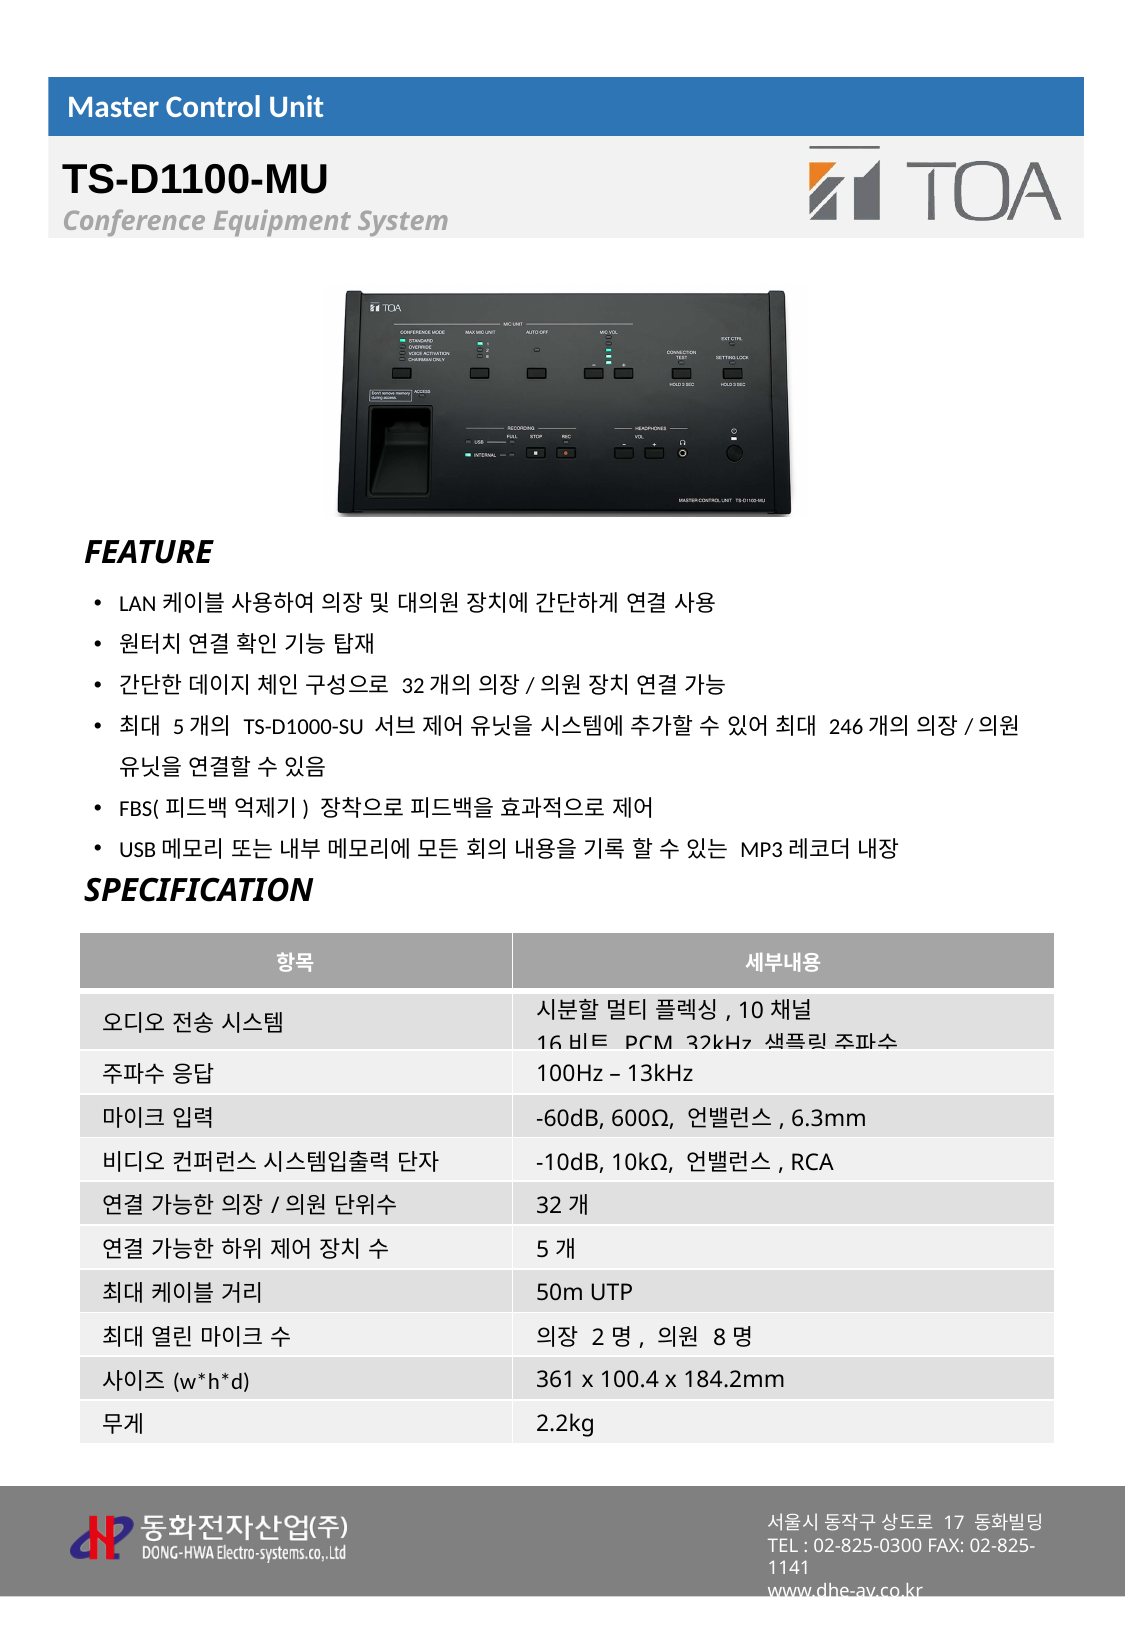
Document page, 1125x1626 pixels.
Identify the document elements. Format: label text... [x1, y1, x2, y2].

table_cell 361 x 100.4 x 184.2mm [513, 1357, 1054, 1399]
table_cell 100Hz – 13kHz [513, 1051, 1054, 1093]
table_cell 비디오 컨퍼런스 시스템입출력 단자 [80, 1138, 512, 1180]
table_cell 최대 열린 마이크 수 [80, 1313, 512, 1355]
table_cell 2.2kg [513, 1401, 1054, 1443]
picture [808, 146, 1062, 221]
table_cell 마이크 입력 [80, 1095, 512, 1137]
table_cell 50m UTP [513, 1270, 1054, 1312]
table_header 항목 [80, 933, 512, 988]
table_cell 5개 [513, 1226, 1054, 1268]
picture [324, 284, 808, 517]
text_box SPECIFICATION [70, 866, 374, 923]
table_cell 시분할 멀티 플렉싱, 10채널 16비트 PCM, 32kHz 샘플링 주파수 [513, 994, 1054, 1049]
table_header 세부내용 [513, 933, 1054, 988]
text_box 서울시 동작구 상도로 17 동화빌딩 TEL : 02-825-0300 FAX: 02-825-1141 www.dhe-av.co.kr [753, 1503, 1074, 1609]
table_cell 의장 2명, 의원 8명 [513, 1313, 1054, 1355]
text_box [47, 76, 1085, 137]
text_box [0, 1485, 1125, 1597]
text_box LAN케이블 사용하여 의장 및 대의원 장치에 간단하게 연결 사용 원터치 연결 확인 기능 탑재 간단한 데이지 체인 구성으로 32개의 의장/의원 장치 연결 가능 최대 5개의 TS-D1000-SU 서브 제어 유닛을 시스템에 추가할 수 있어 최대 246개의 의장/의원 유닛을 연결할 수 있음 FBS(피드백 억제기) 장착으로 피드백을 효과적으로 제어 USB메모리 또는 내부 메모리에 모든 회의 내용을 기록 할 수 있는 MP3레코더 내장 [78, 567, 1042, 870]
table_cell 연결 가능한 의장/의원 단위수 [80, 1182, 512, 1224]
table_cell 오디오 전송 시스템 [80, 994, 512, 1049]
table_cell 최대 케이블 거리 [80, 1270, 512, 1312]
table_cell 사이즈(w*h*d) [80, 1357, 512, 1399]
table_cell -60dB, 600Ω, 언밸런스, 6.3mm [513, 1095, 1054, 1137]
table_cell 연결 가능한 하위 제어 장치 수 [80, 1226, 512, 1268]
text_box Conference Equipment System [48, 199, 537, 256]
picture [70, 1515, 347, 1563]
text_box [47, 137, 1085, 239]
table_cell 주파수 응답 [80, 1051, 512, 1093]
table_cell -10dB, 10kΩ, 언밸런스, RCA [513, 1138, 1054, 1180]
text_box FEATURE [70, 529, 307, 586]
table_cell 32개 [513, 1182, 1054, 1224]
table_cell 무게 [80, 1401, 512, 1443]
text_box Master Control Unit [52, 78, 340, 131]
text_box TS-D1100-MU [48, 150, 450, 199]
